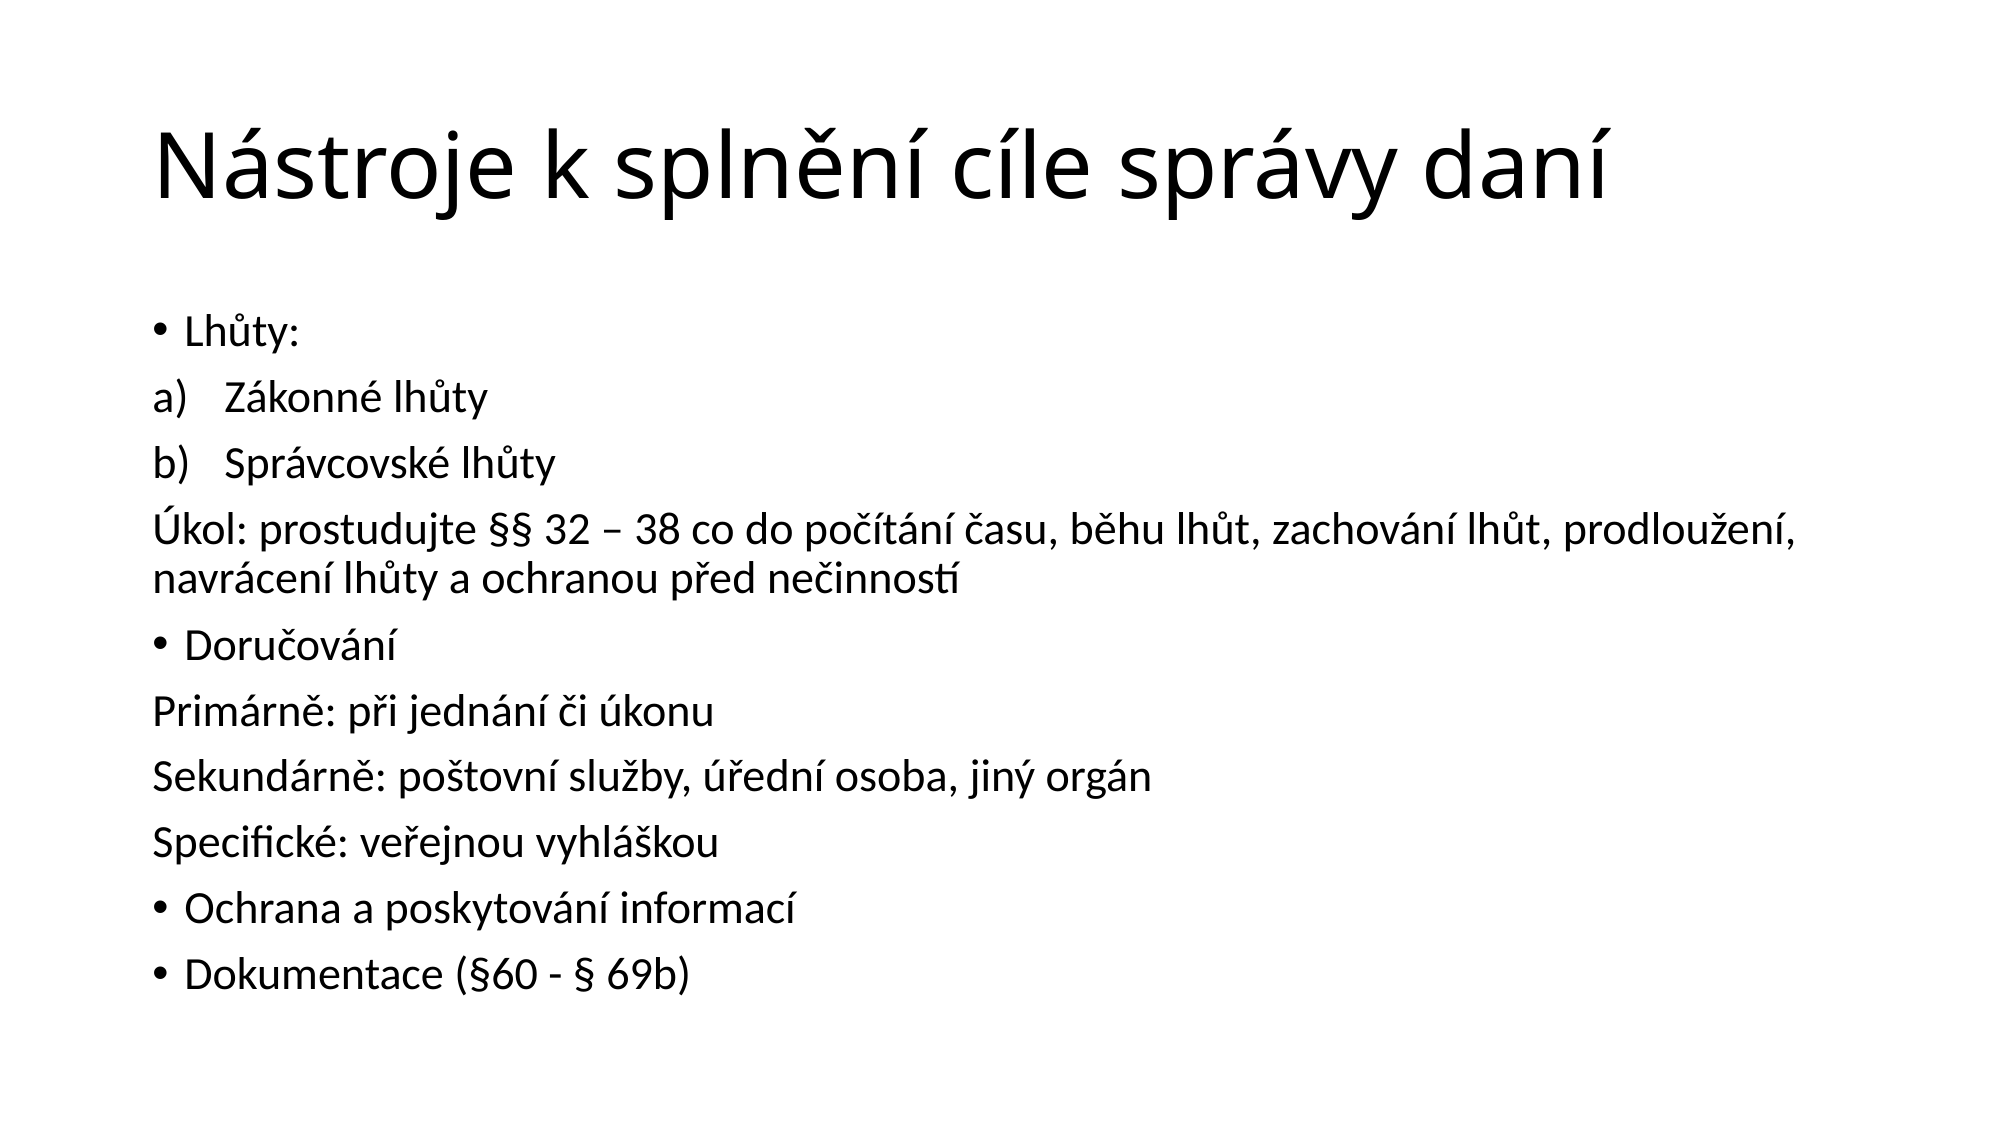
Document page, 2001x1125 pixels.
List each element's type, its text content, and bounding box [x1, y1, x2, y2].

list Lhůty: Zákonné lhůty Správcovské lhůty Úkol: prostudujte §§ 32 – 38 co do počítání času, běhu lhůt, zachování lhůt, prodloužení, navrácení lhůty a ochranou před nečinností Doručování Primárně: při jednání či úkonu Sekundárně: poštovní služby, úřední osoba, jiný orgán Specifické: veřejnou vyhláškou Ochrana a poskytování informací Dokumentace (§60 - § 69b) [137, 299, 1863, 1014]
title Nástroje k splnění cíle správy daní [137, 59, 1863, 278]
